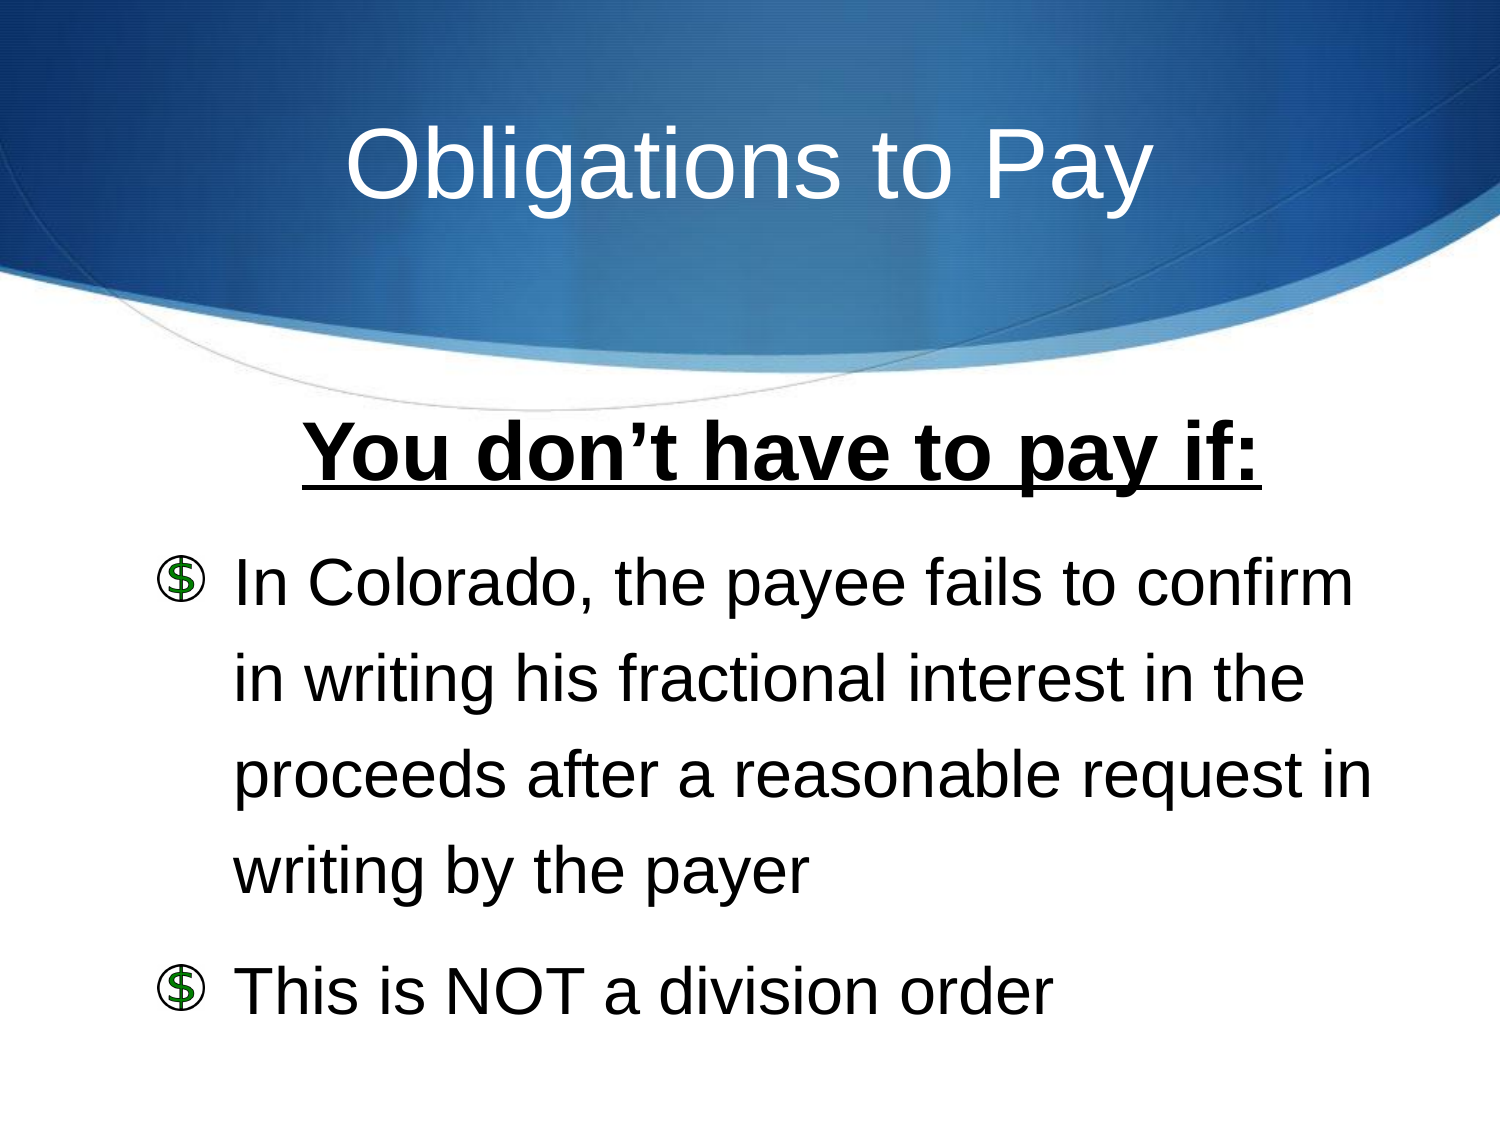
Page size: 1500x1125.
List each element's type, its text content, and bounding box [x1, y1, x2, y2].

text_box You don’t have to pay if: In Colorado, the payee fails to confirm in writing his fractional interest in the proceeds after a reasonable request in writing by the payer This is NOT a division order [142, 362, 1400, 1059]
title Obligations to Pay [75, 55, 1425, 261]
picture [0, 0, 1500, 1125]
